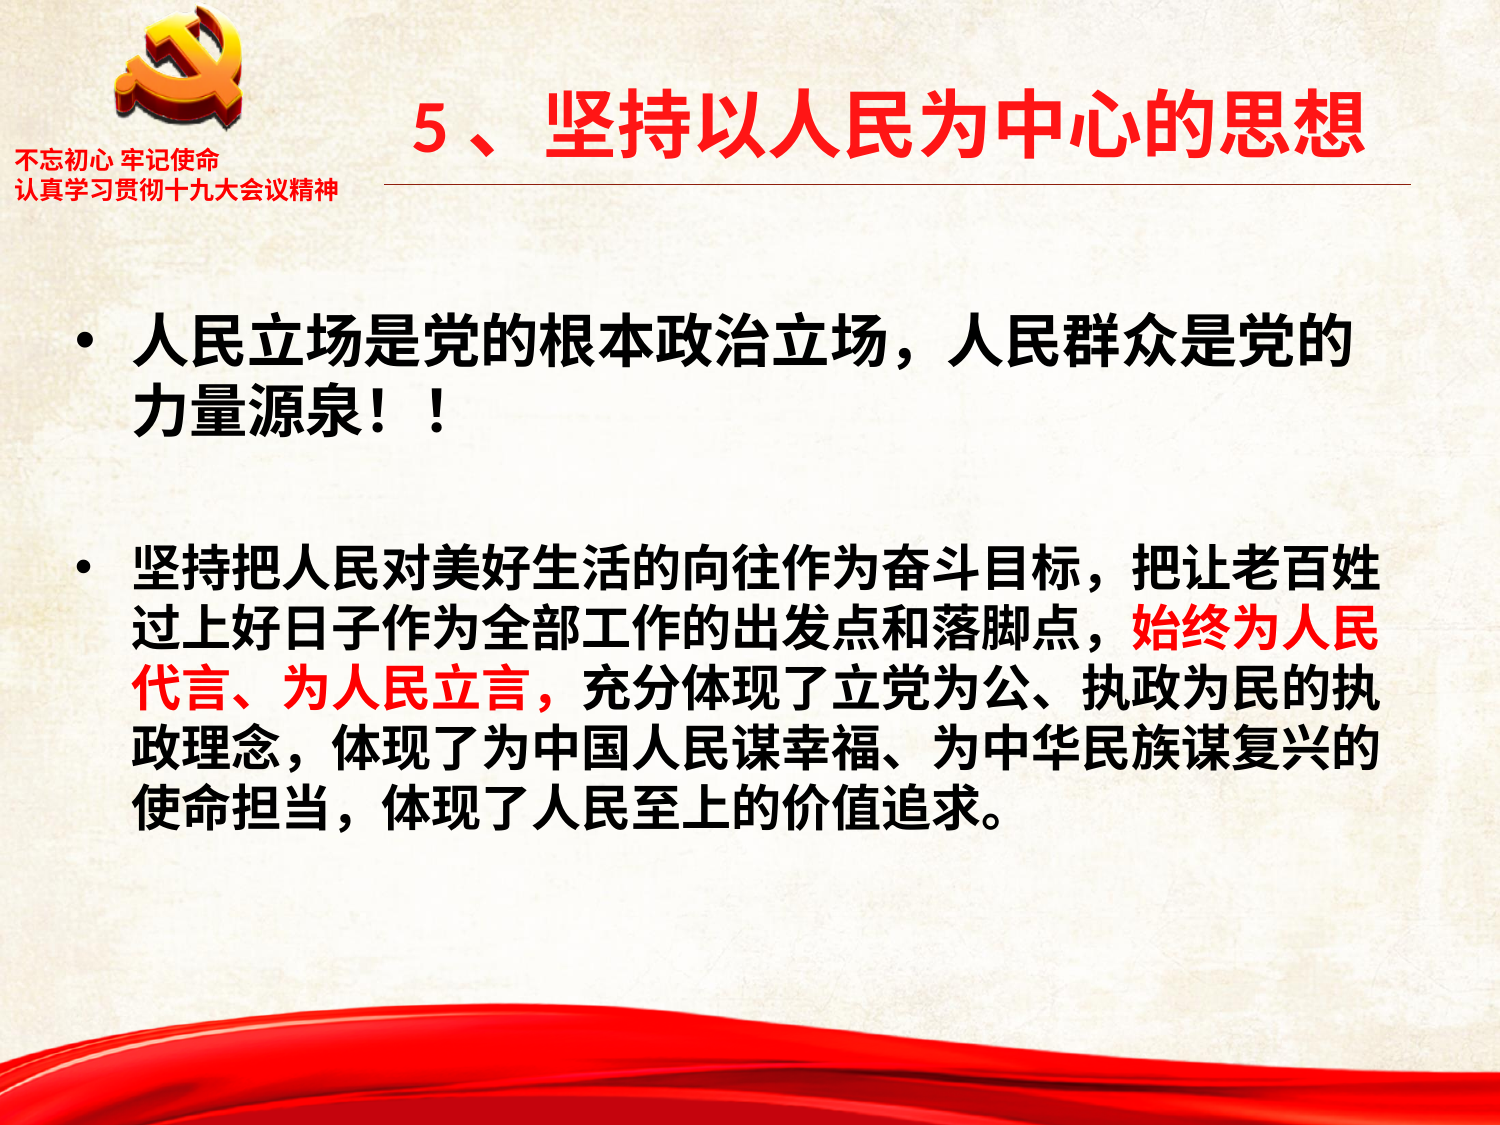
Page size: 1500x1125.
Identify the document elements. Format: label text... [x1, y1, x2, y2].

title 5、坚持以人民为中心的思想 [380, 52, 1399, 194]
list 人民立场是党的根本政治立场，人民群众是党的力量源泉！！ 坚持把人民对美好生活的向往作为奋斗目标，把让老百姓过上好日子作为全部工作的出发点和落脚点，始终为人民代言、为人民立言，充分体现了立党为公、执政为民的执政理念，体现了为中国人民谋幸福、为中华民族谋复兴的使命担当，体现了人民至上的价值追求。 [59, 296, 1411, 1059]
slide_number [1397, 1058, 1483, 1119]
picture [0, 0, 1500, 1125]
